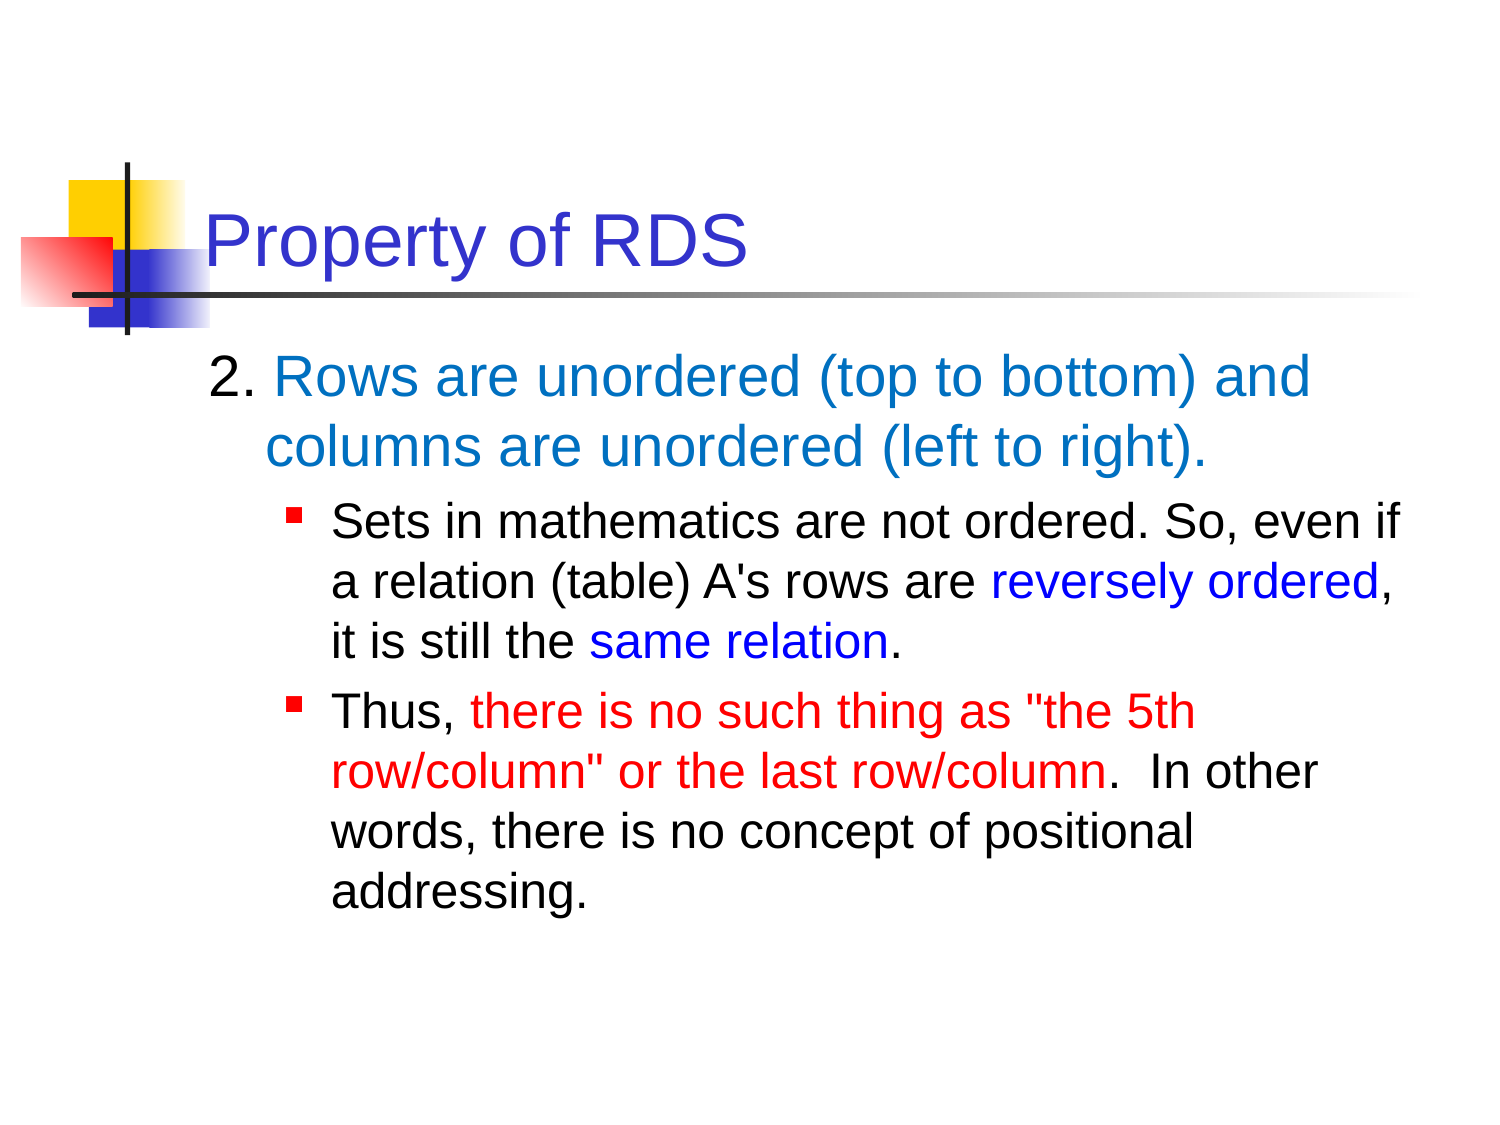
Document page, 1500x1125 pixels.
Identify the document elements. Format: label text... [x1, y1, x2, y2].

list 2. Rows are unordered (top to bottom) and columns are unordered (left to right). Sets in mathematics are not ordered. So, even if a relation (table) A's rows are reversely ordered, it is still the same relation. Thus, there is no such thing as "the 5th row/column" or the last row/column. In other words, there is no concept of positional addressing. [193, 330, 1438, 938]
title Property of RDS [188, 101, 1468, 289]
